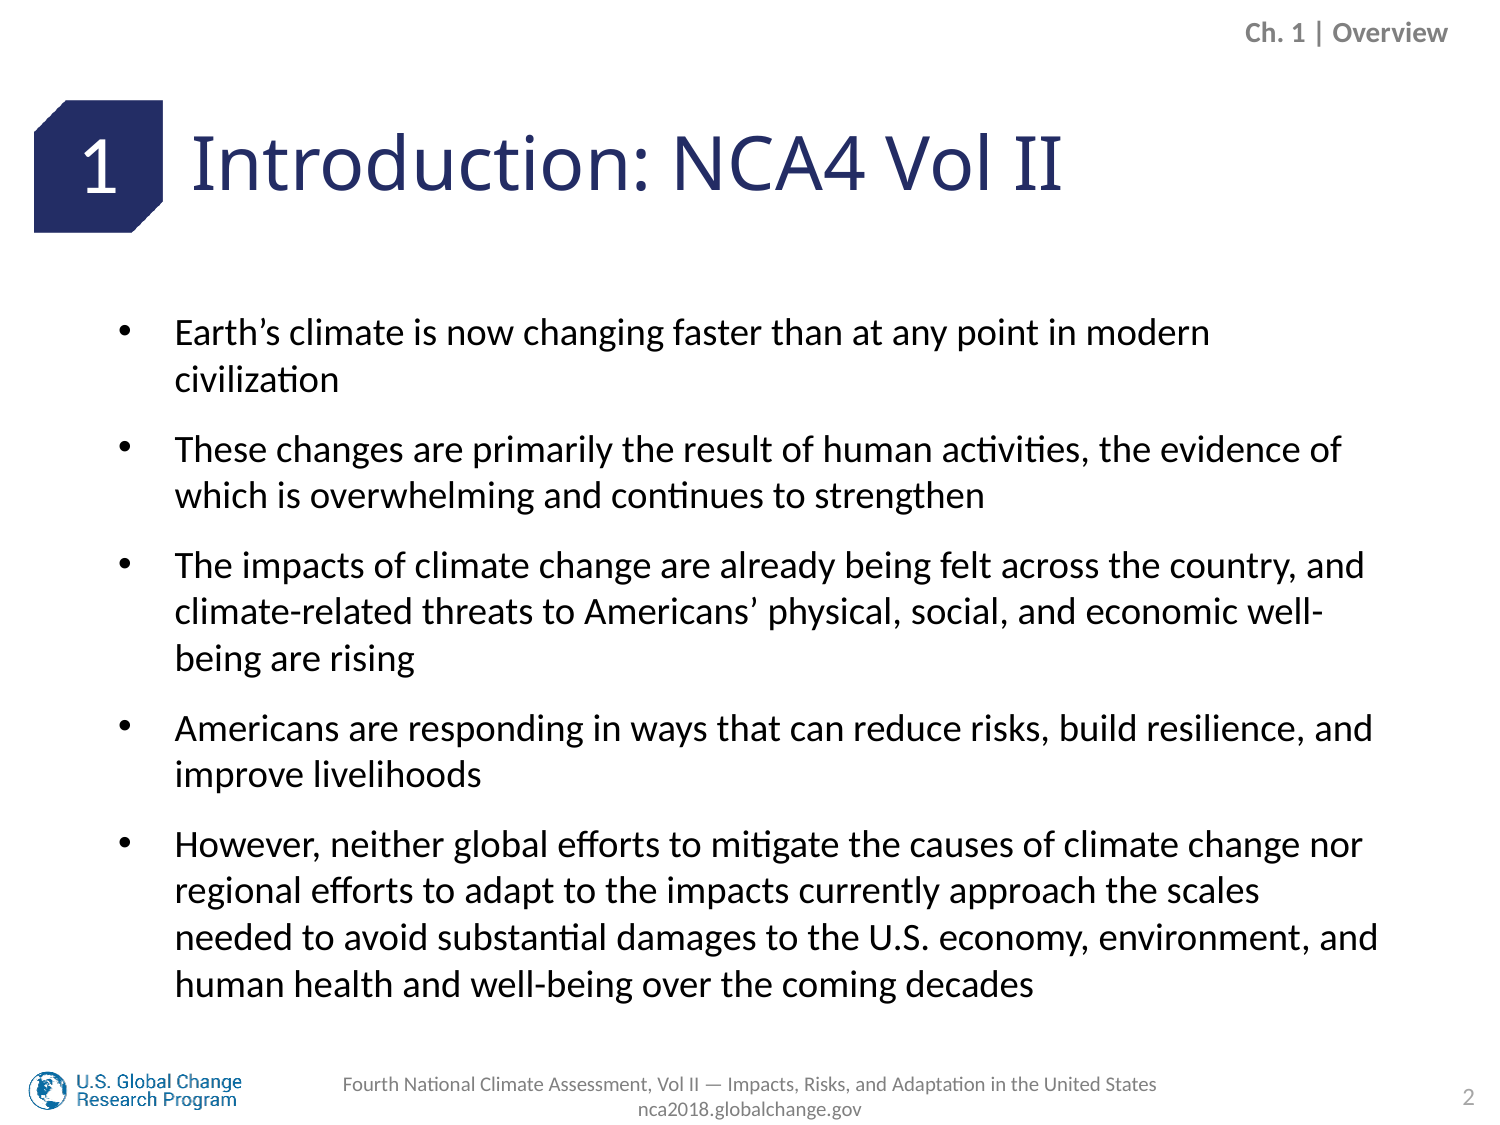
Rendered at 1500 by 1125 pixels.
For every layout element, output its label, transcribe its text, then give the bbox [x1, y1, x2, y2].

picture [21, 1065, 245, 1116]
list Introduction: NCA4 Vol II [176, 100, 1397, 233]
list Ch. 1 | Overview [34, 10, 1464, 57]
list 1 [34, 100, 163, 233]
list Earth’s climate is now changing faster than at any point in modern civilization These changes are primarily the result of human activities, the evidence of which is overwhelming and continues to strengthen The impacts of climate change are already being felt across the country, and climate-related threats to Americans’ physical, social, and economic well-being are rising Americans are responding in ways that can reduce risks, build resilience, and improve livelihoods However, neither global efforts to mitigate the causes of climate change nor regional efforts to adapt to the impacts currently approach the scales needed to avoid substantial damages to the U.S. economy, environment, and human health and well-being over the coming decades [103, 299, 1397, 1014]
